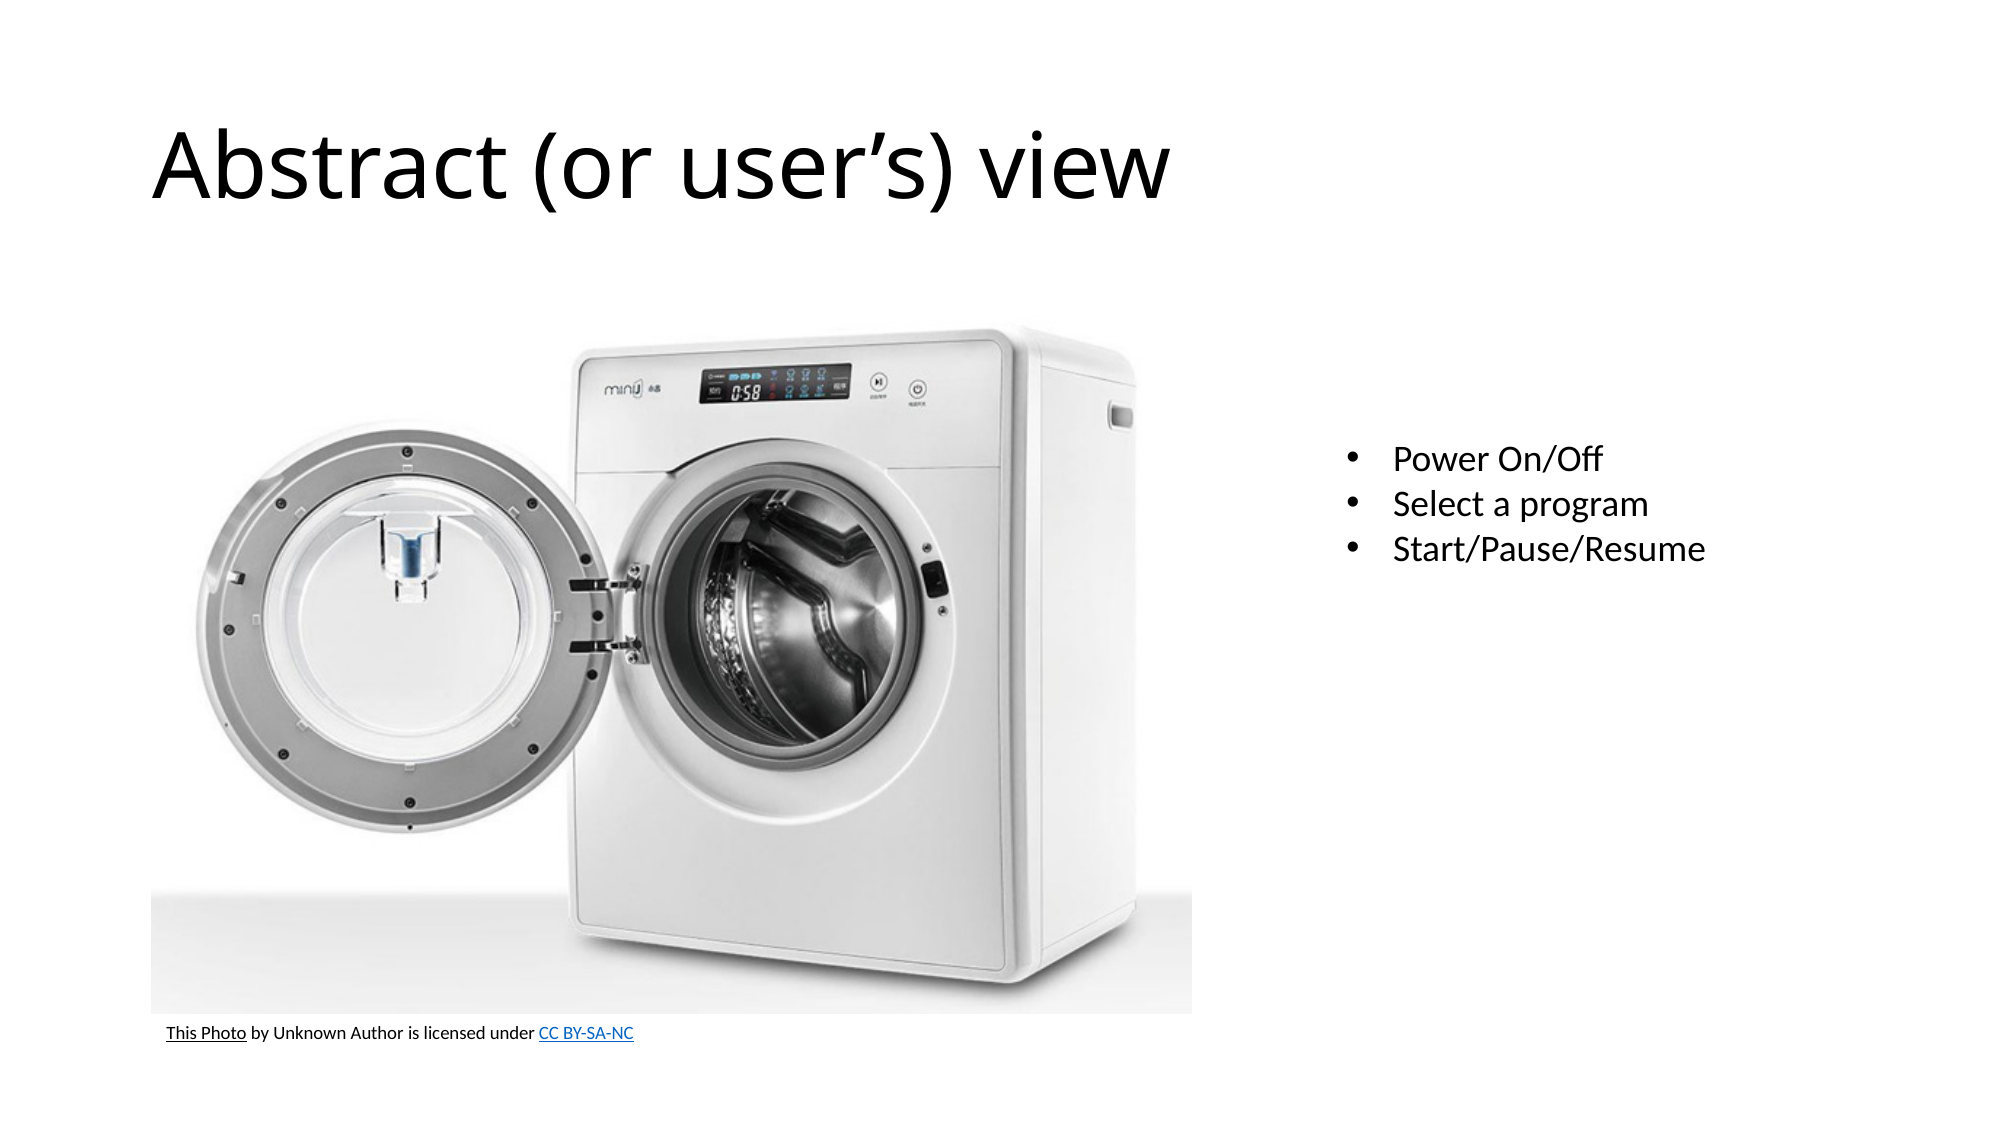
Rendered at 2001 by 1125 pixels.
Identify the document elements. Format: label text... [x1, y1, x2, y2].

text_box Power On/Off Select a program Start/Pause/Resume [1331, 426, 1952, 577]
title Abstract (or user’s) view [137, 59, 1863, 278]
text_box This Photo by Unknown Author is licensed under CC BY-SA-NC [151, 1014, 1192, 1051]
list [151, 299, 1192, 1014]
